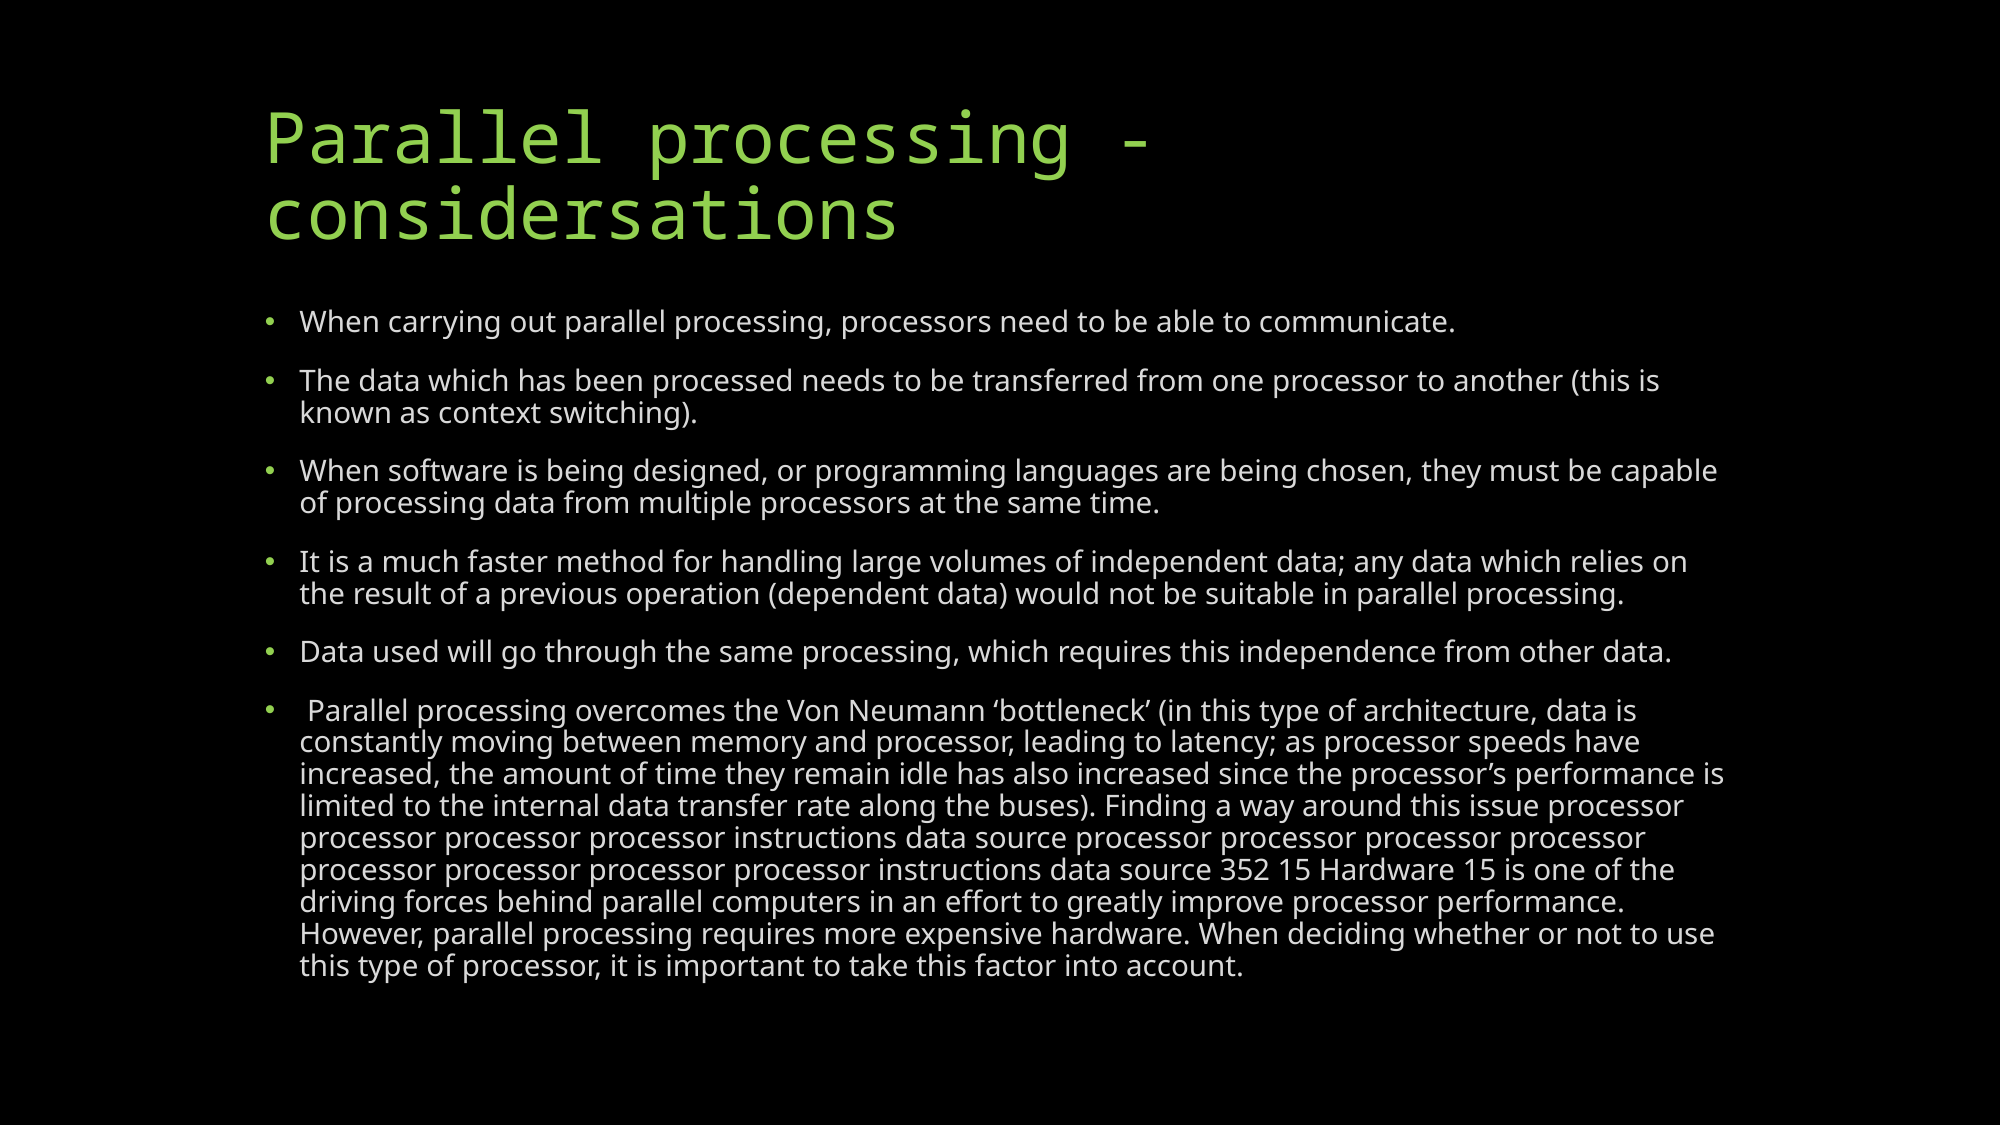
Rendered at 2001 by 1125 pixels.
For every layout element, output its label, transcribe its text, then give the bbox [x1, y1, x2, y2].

title Parallel processing - considersations [249, 75, 1750, 263]
list When carrying out parallel processing, processors need to be able to communicate. The data which has been processed needs to be transferred from one processor to another (this is known as context switching). When software is being designed, or programming languages are being chosen, they must be capable of processing data from multiple processors at the same time. It is a much faster method for handling large volumes of independent data; any data which relies on the result of a previous operation (dependent data) would not be suitable in parallel processing. Data used will go through the same processing, which requires this independence from other data. Parallel processing overcomes the Von Neumann ‘bottleneck’ (in this type of architecture, data is constantly moving between memory and processor, leading to latency; as processor speeds have increased, the amount of time they remain idle has also increased since the processor’s performance is limited to the internal data transfer rate along the buses). Finding a way around this issue processor processor processor processor instructions data source processor processor processor processor processor processor processor processor instructions data source 352 15 Hardware 15 is one of the driving forces behind parallel computers in an effort to greatly improve processor performance. However, parallel processing requires more expensive hardware. When deciding whether or not to use this type of processor, it is important to take this factor into account. [249, 299, 1750, 1000]
